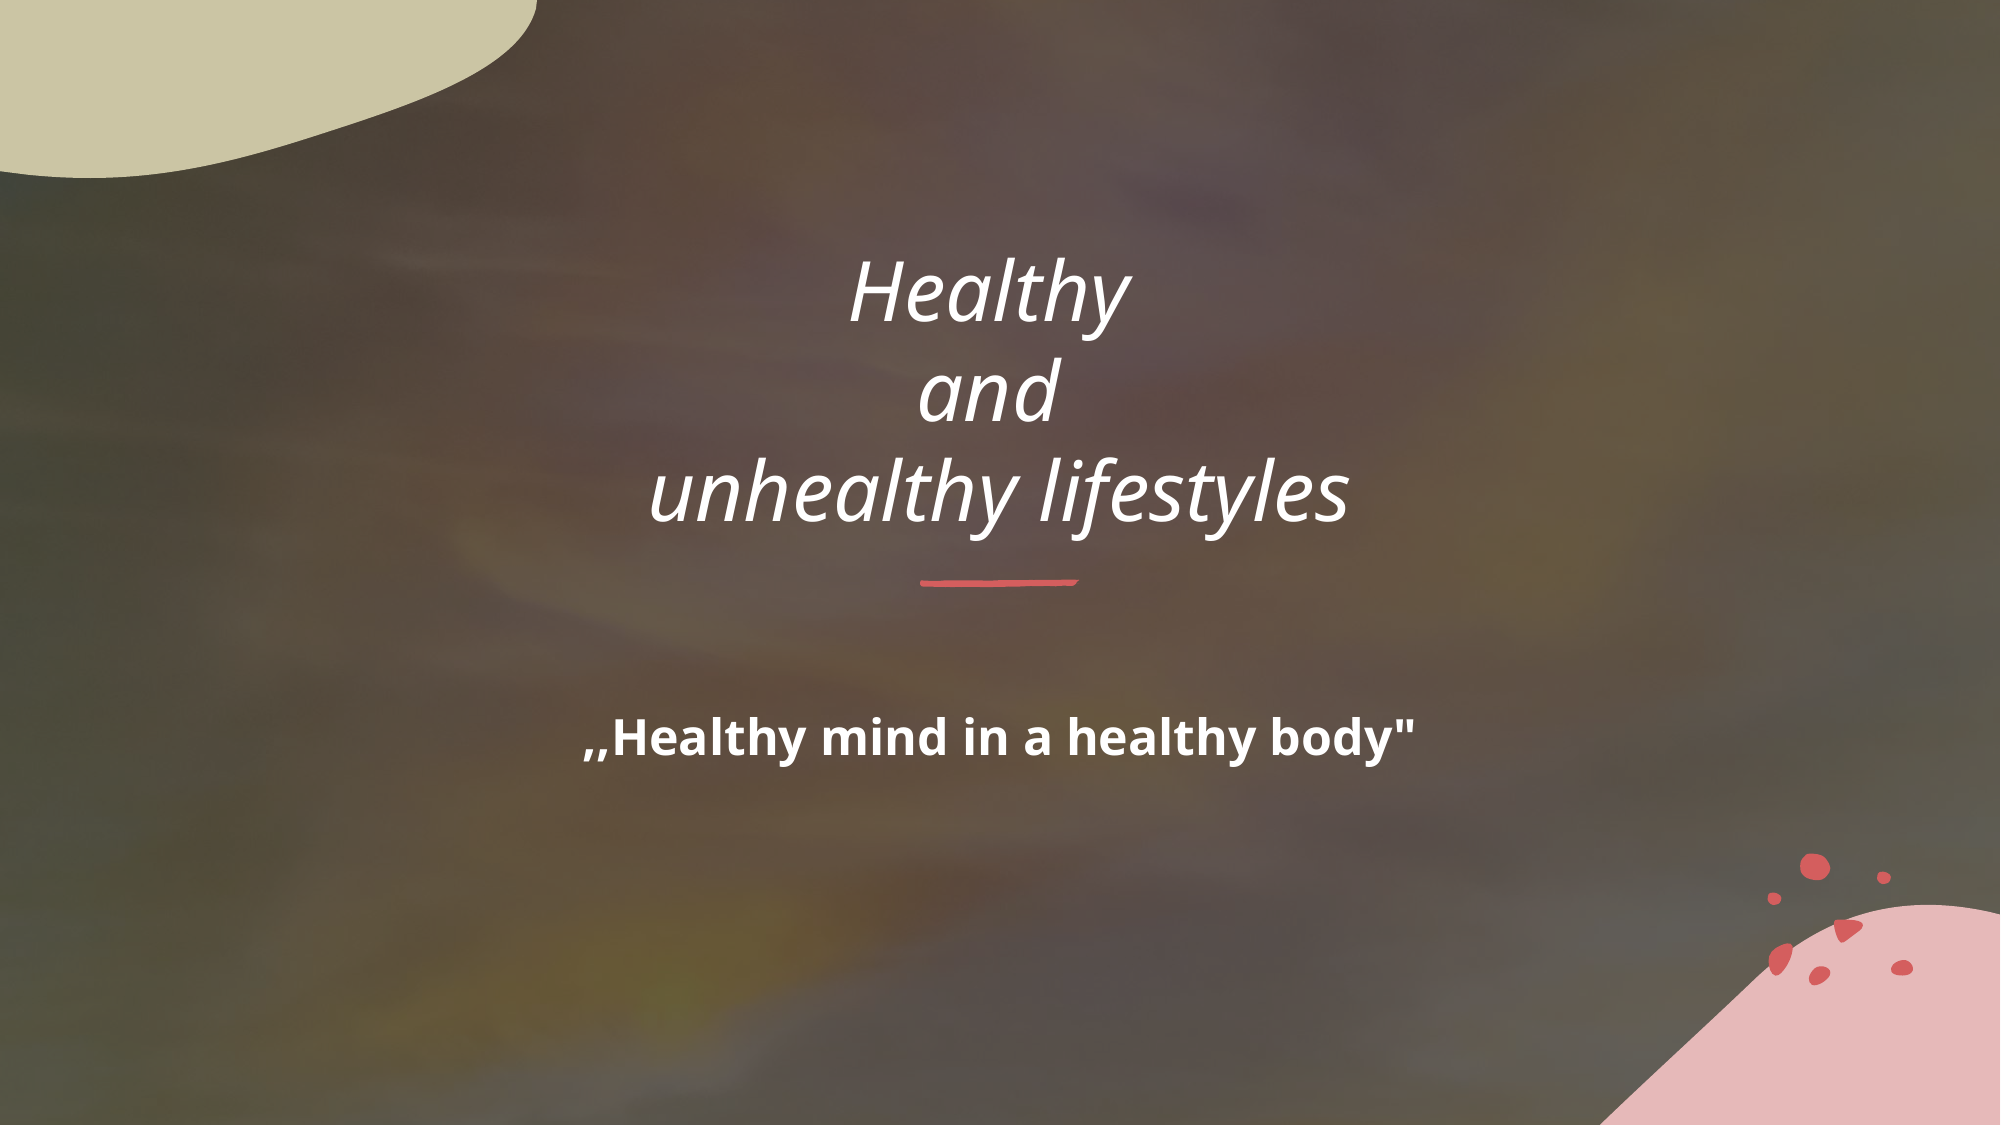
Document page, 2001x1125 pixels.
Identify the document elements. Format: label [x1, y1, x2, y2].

text_box [1767, 853, 1914, 986]
text_box [919, 579, 1080, 588]
picture [0, 0, 2000, 1125]
